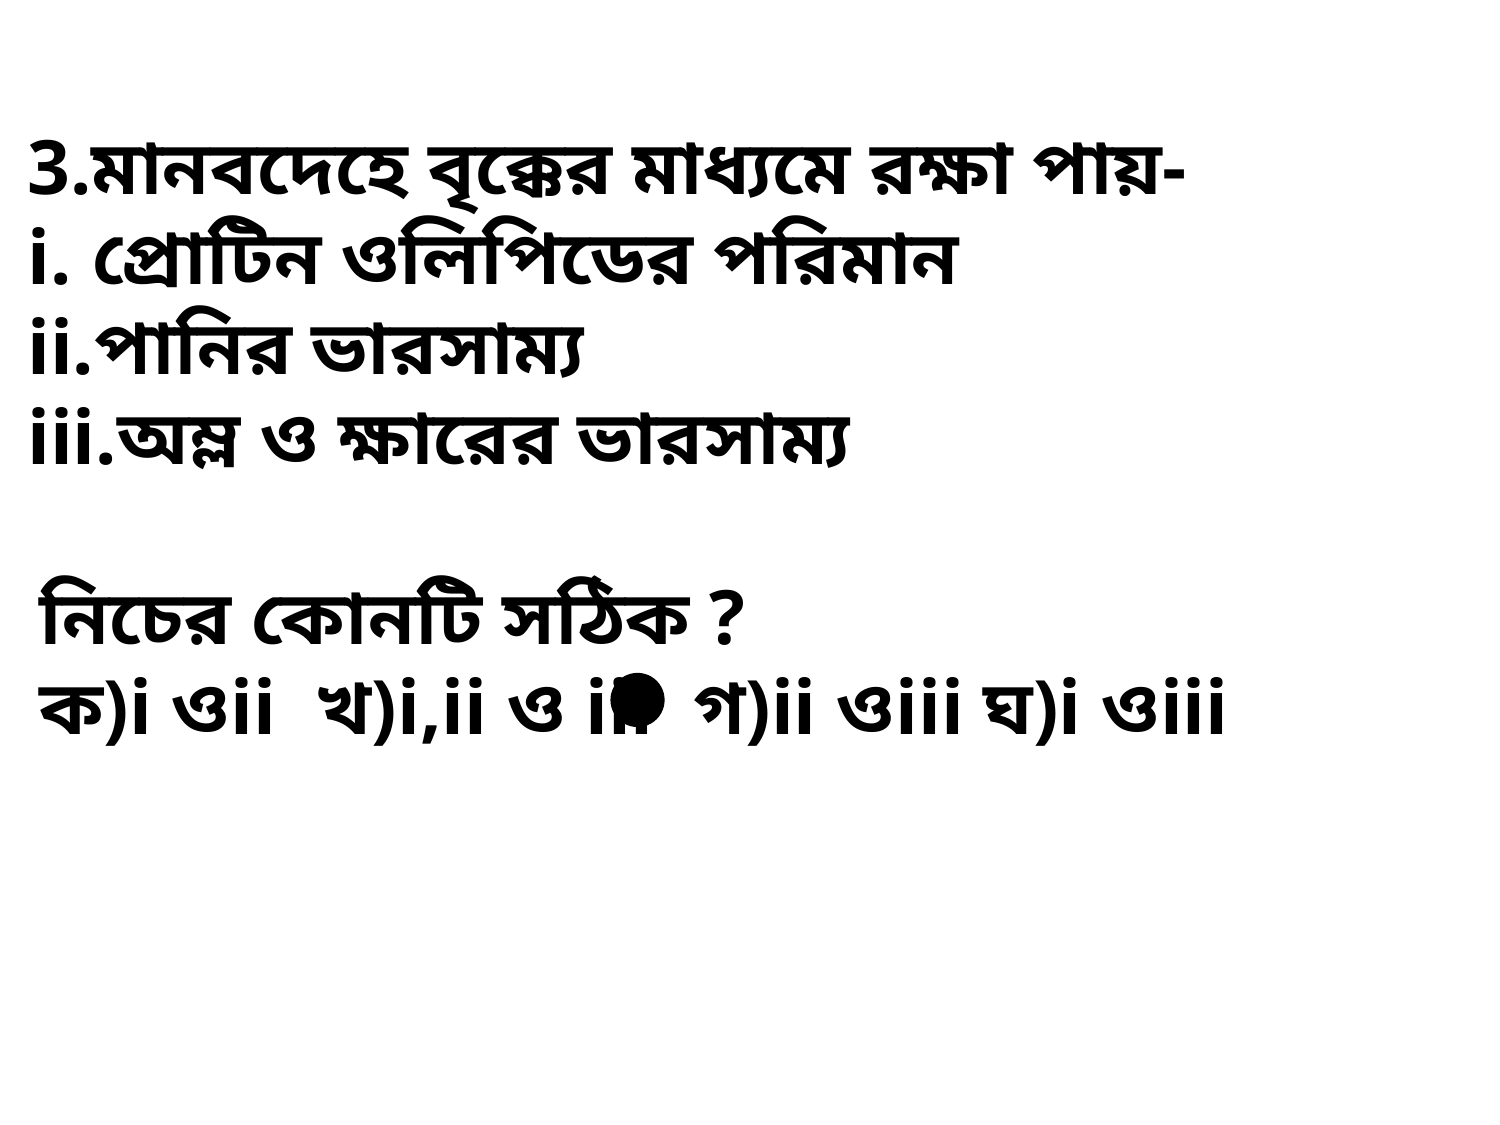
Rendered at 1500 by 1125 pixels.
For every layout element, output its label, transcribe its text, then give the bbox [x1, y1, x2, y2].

text_box [610, 672, 665, 728]
text_box নিচের কোনটি সঠিক ? ক)i ওii খ)i,ii ও iii গ)ii ওiii ঘ)i ওiii [24, 562, 1288, 758]
text_box 3.মানবদেহে বৃক্কের মাধ্যমে রক্ষা পায়- প্রোটিন ওলিপিডের পরিমান পানির ভারসাম্য অম্ল ও ক্ষারের ভারসাম্য [12, 112, 1500, 488]
